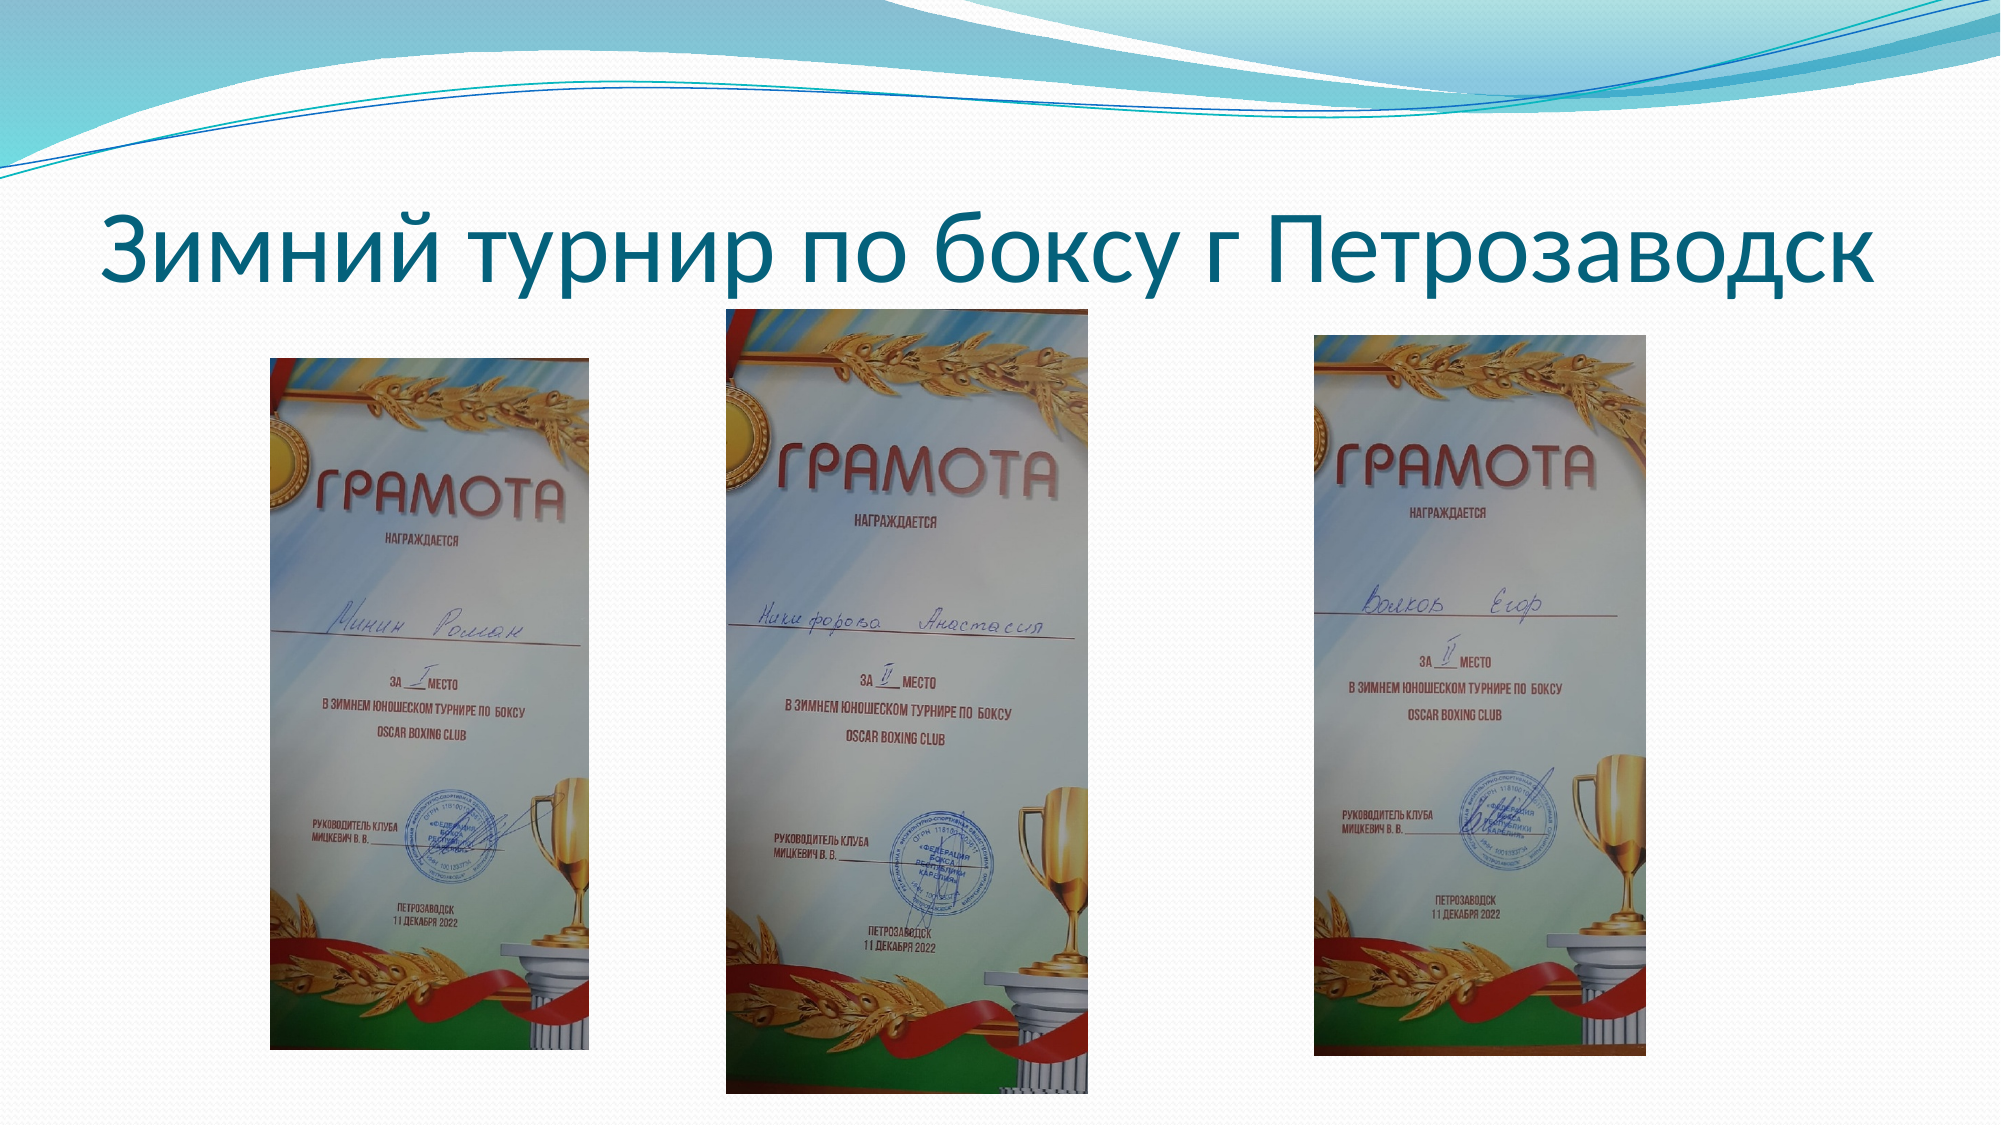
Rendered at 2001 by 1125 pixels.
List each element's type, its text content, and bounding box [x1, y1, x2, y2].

picture [270, 357, 589, 1051]
title Зимний турнир по боксу г Петрозаводск [99, 115, 1900, 303]
picture [726, 309, 1088, 1094]
picture [1314, 335, 1647, 1056]
